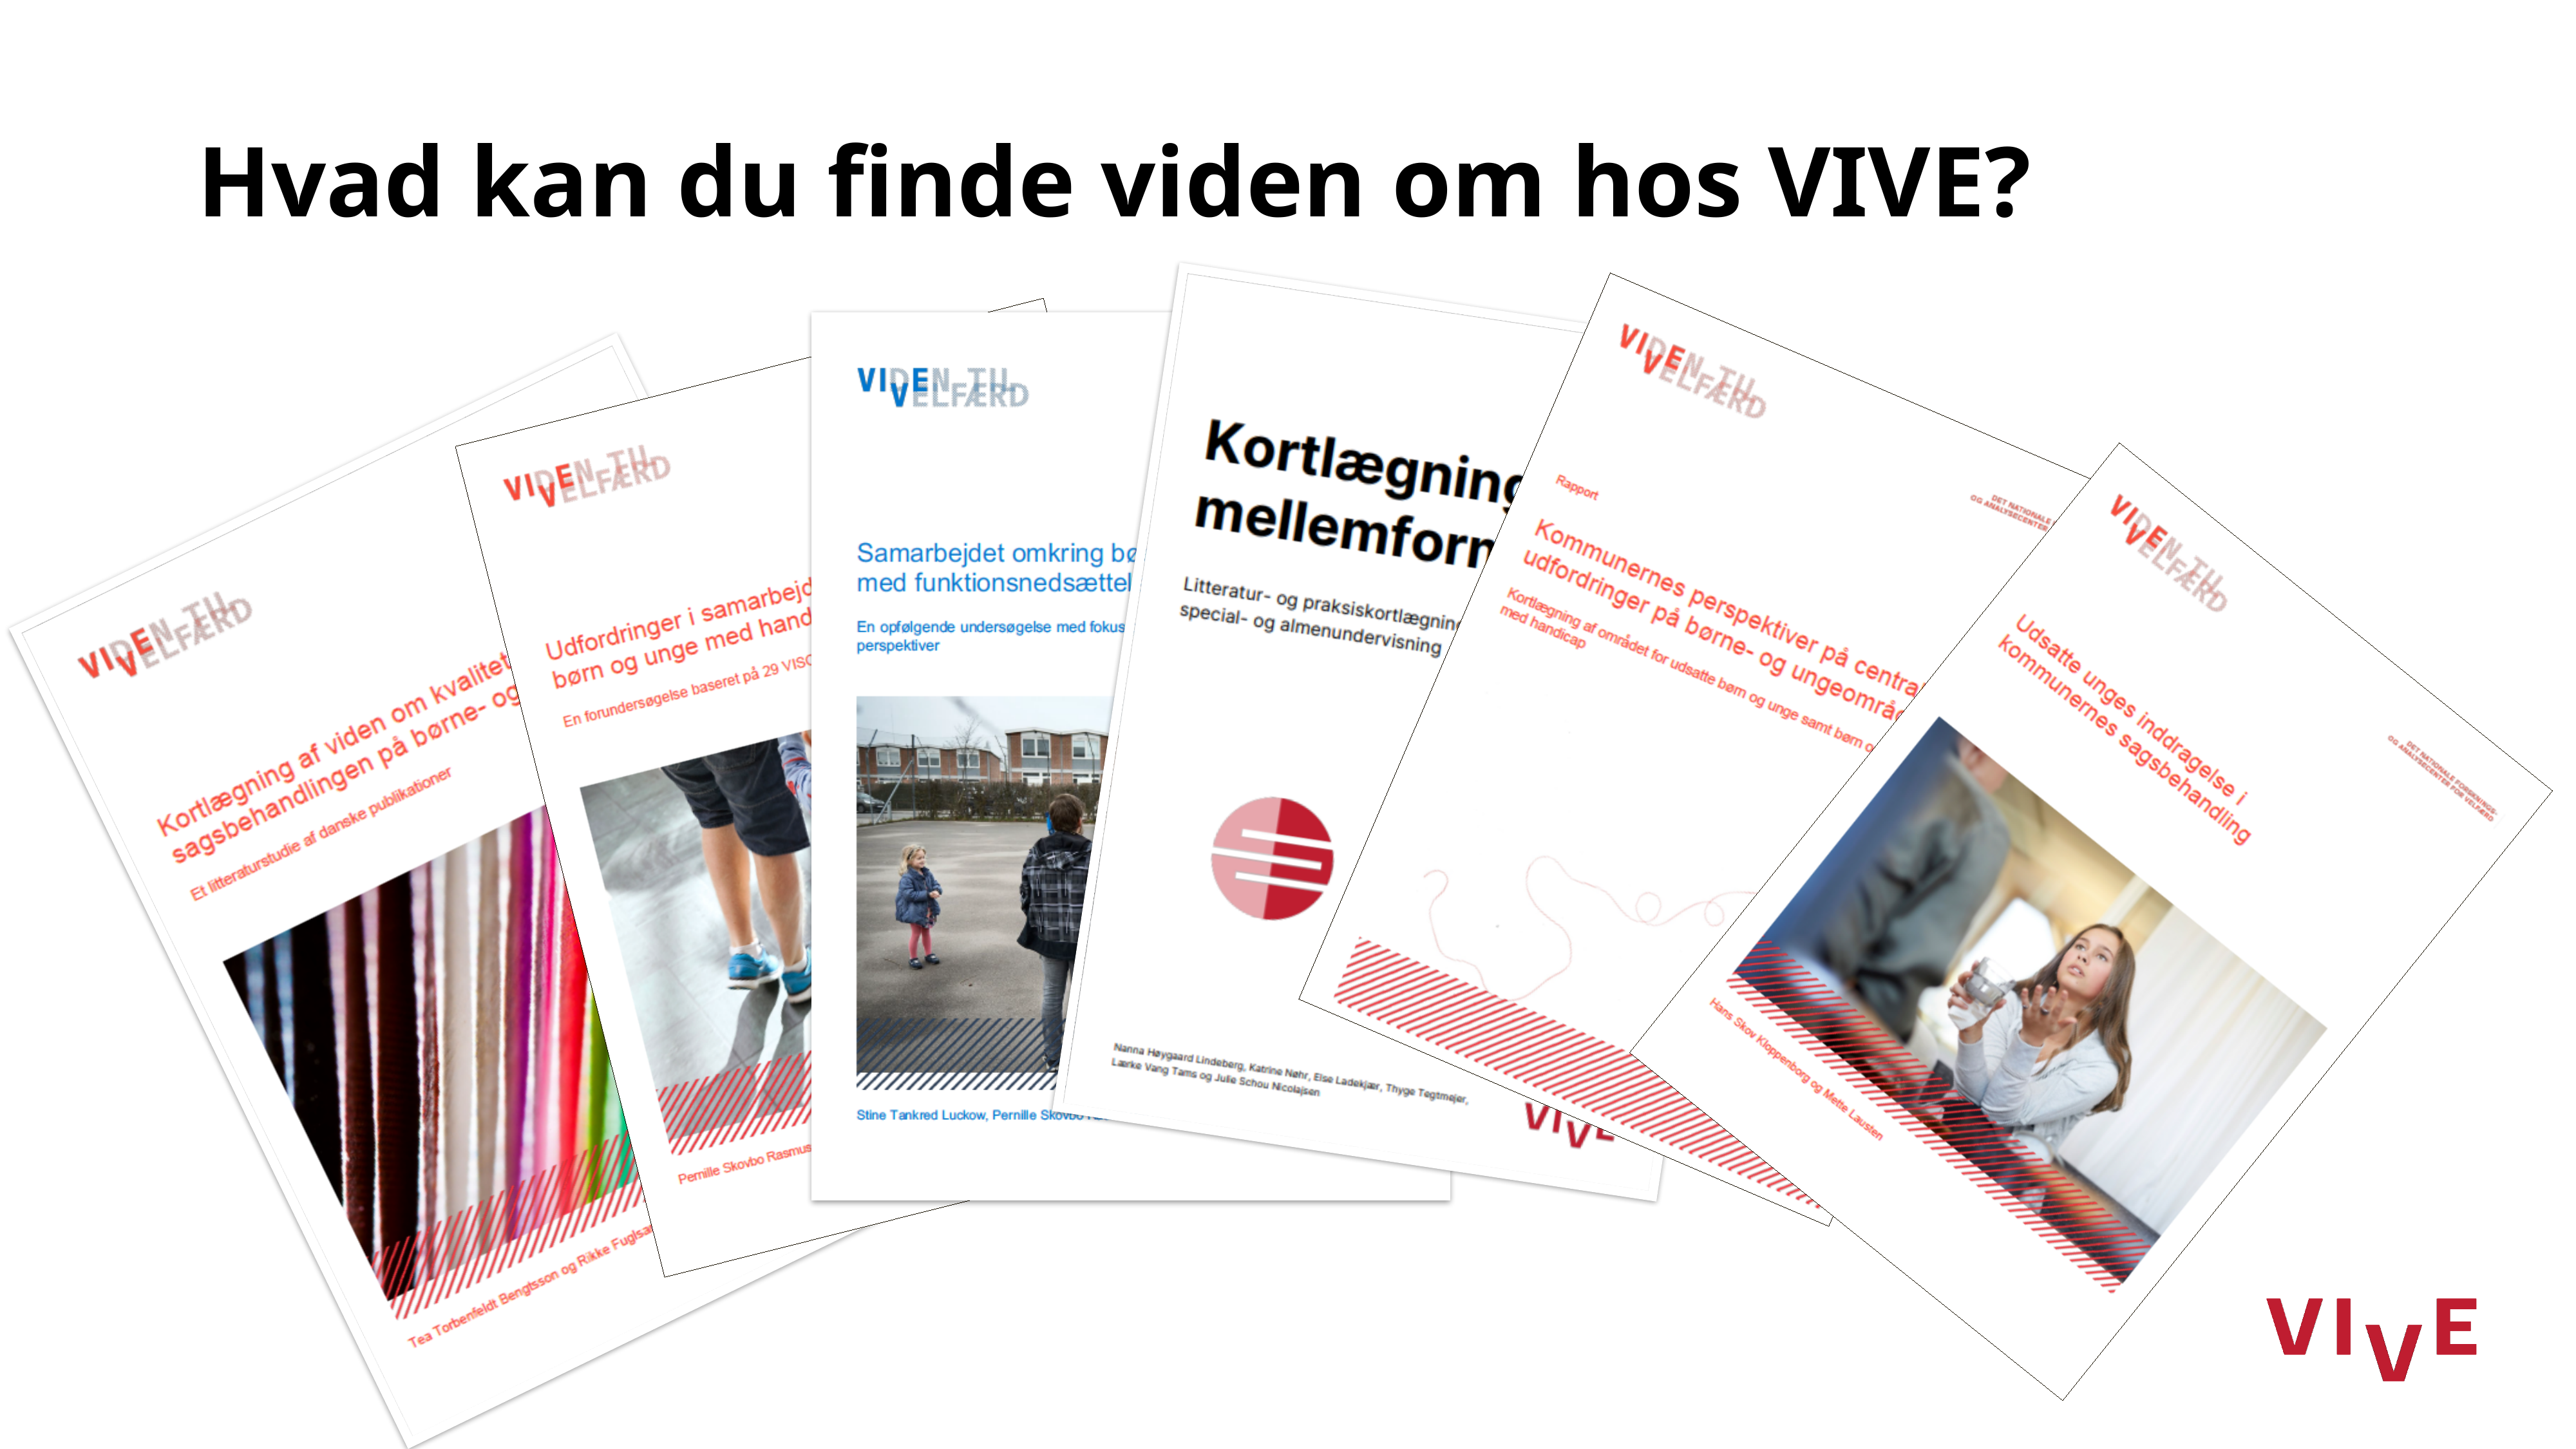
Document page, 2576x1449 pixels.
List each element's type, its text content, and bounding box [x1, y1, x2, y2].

picture [991, 299, 1046, 312]
title Hvad kan du finde viden om hos VIVE? [196, 133, 2344, 323]
picture [23, 274, 2552, 1435]
